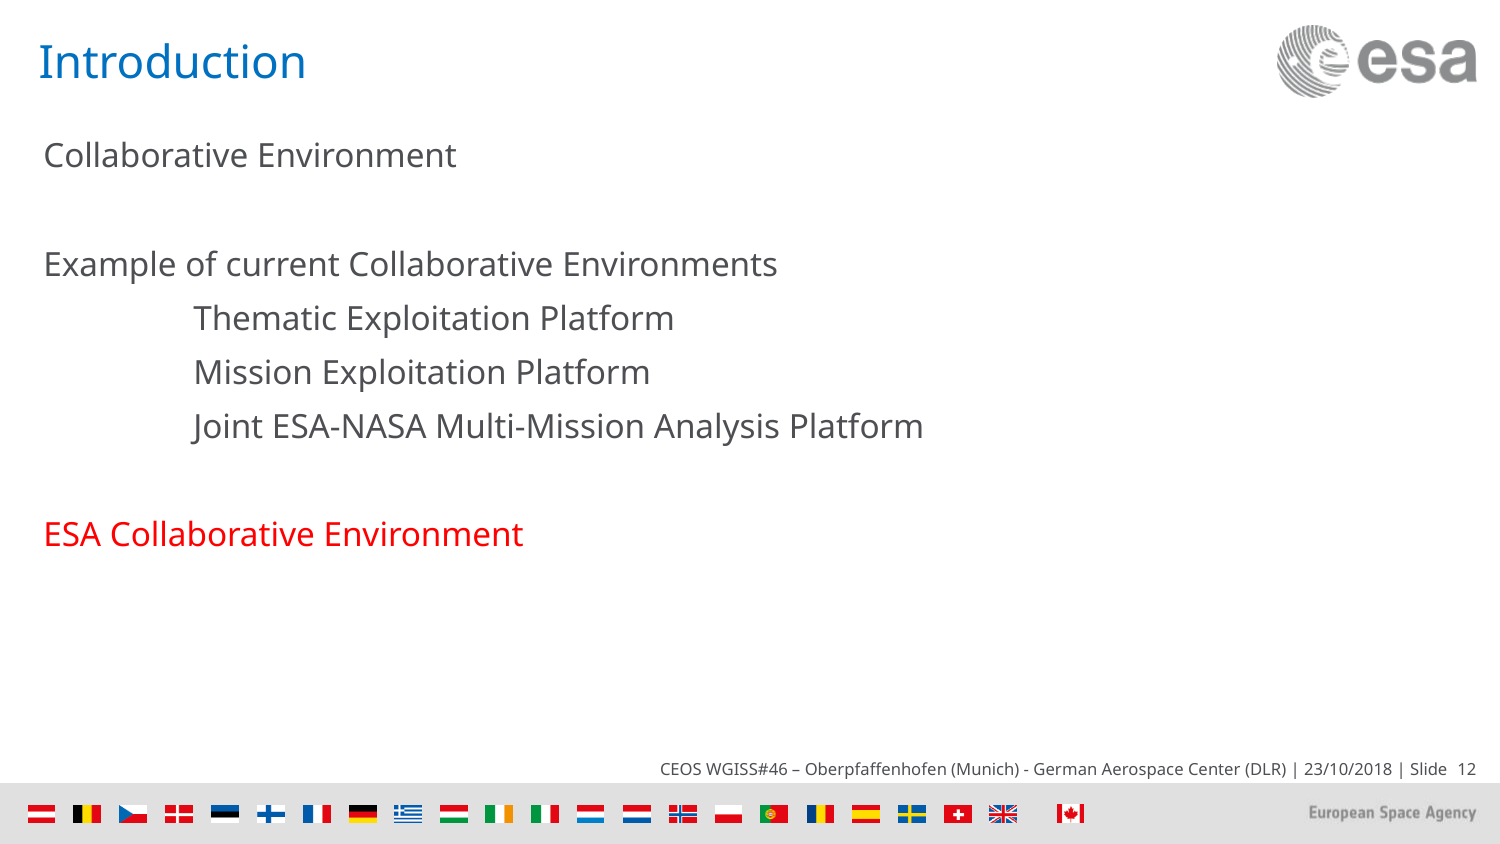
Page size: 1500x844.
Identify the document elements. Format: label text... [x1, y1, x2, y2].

list Collaborative Environment Example of current Collaborative Environments Thematic Exploitation Platform Mission Exploitation Platform Joint ESA-NASA Multi-Mission Analysis Platform ESA Collaborative Environment [28, 119, 1464, 747]
picture [0, 783, 1500, 844]
title Introduction [23, 24, 1201, 96]
picture [1277, 25, 1477, 109]
